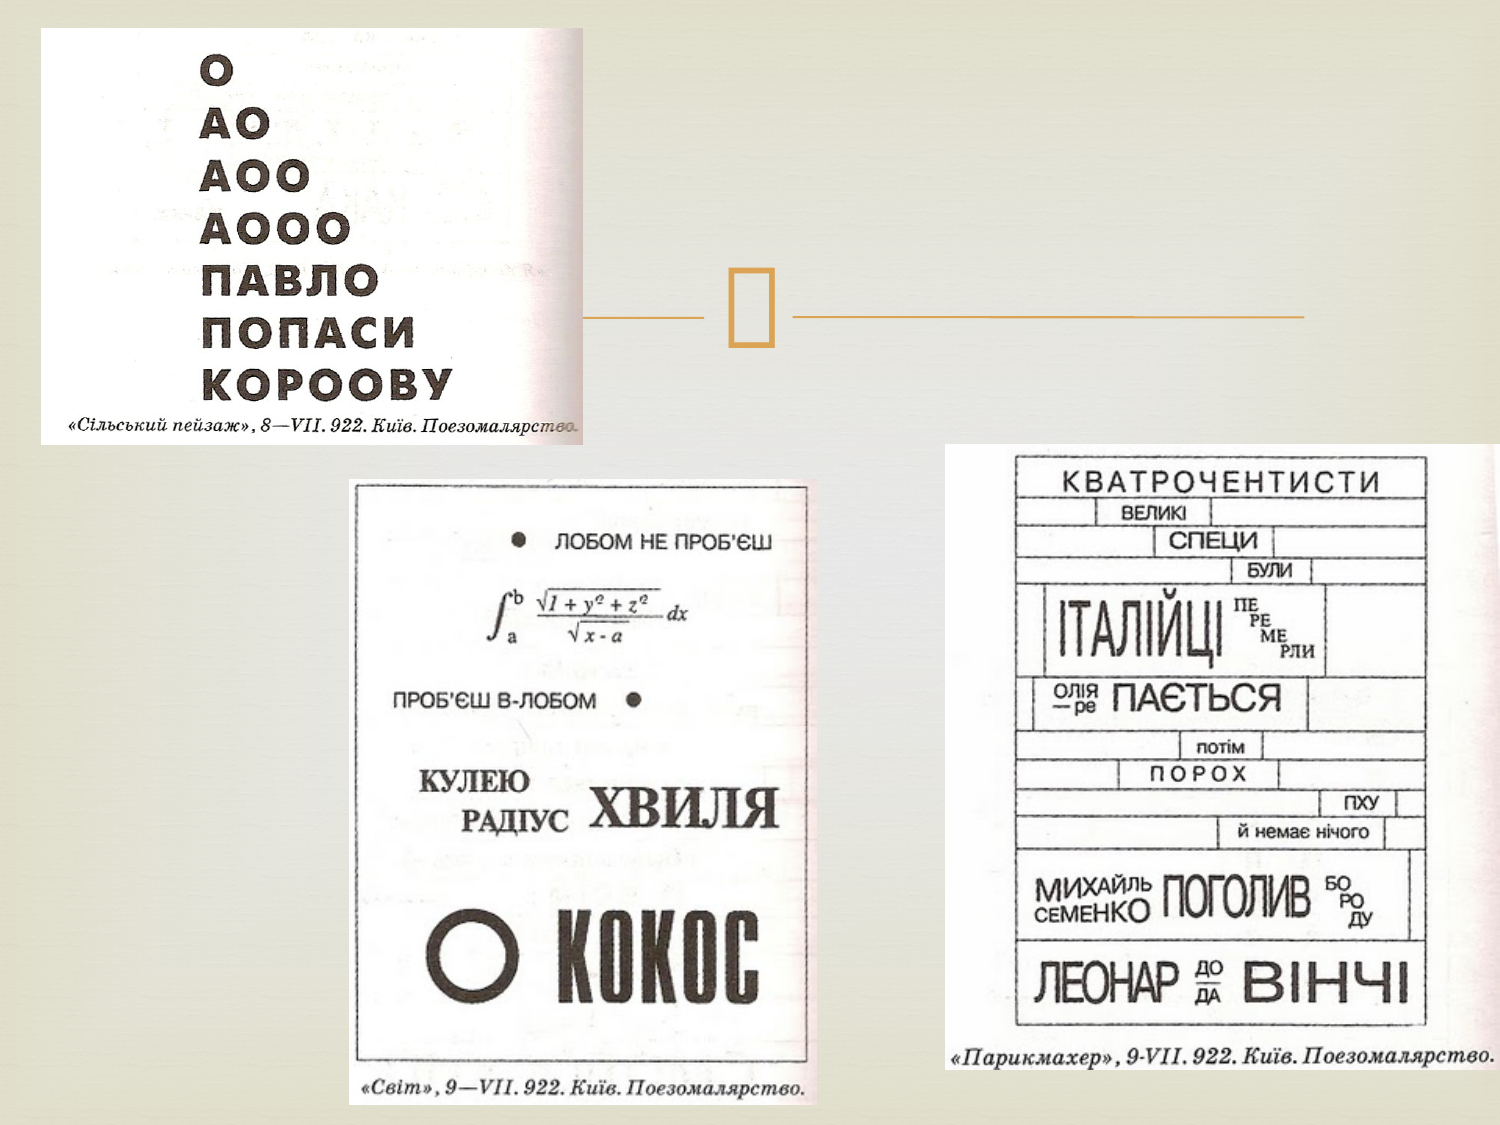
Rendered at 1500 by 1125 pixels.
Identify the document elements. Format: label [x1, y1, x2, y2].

picture [40, 28, 584, 445]
list [348, 479, 817, 1106]
picture [944, 443, 1500, 1070]
